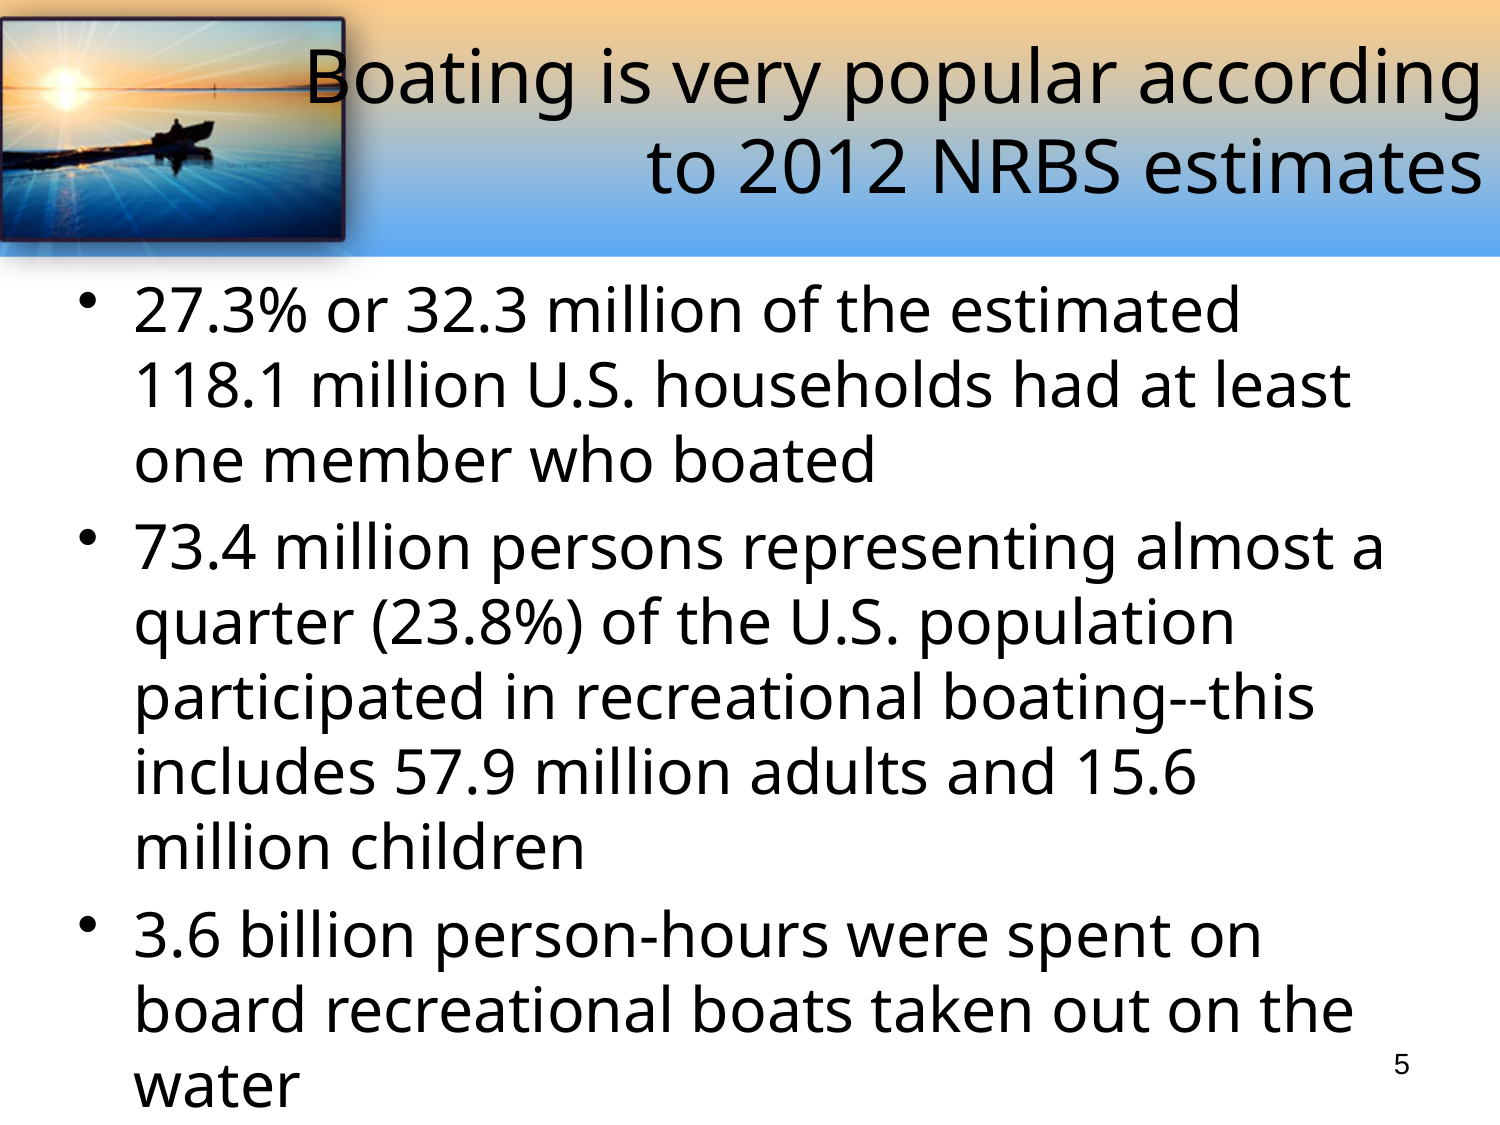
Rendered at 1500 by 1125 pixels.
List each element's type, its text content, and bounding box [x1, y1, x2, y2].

slide_number 5 [1074, 1037, 1425, 1105]
title Boating is very popular according to 2012 NRBS estimates [137, 24, 1500, 213]
picture [0, 0, 1500, 1125]
list 27.3% or 32.3 million of the estimated 118.1 million U.S. households had at least one member who boated 73.4 million persons representing almost a quarter (23.8%) of the U.S. population participated in recreational boating--this includes 57.9 million adults and 15.6 million children 3.6 billion person-hours were spent on board recreational boats taken out on the water [62, 170, 1425, 900]
